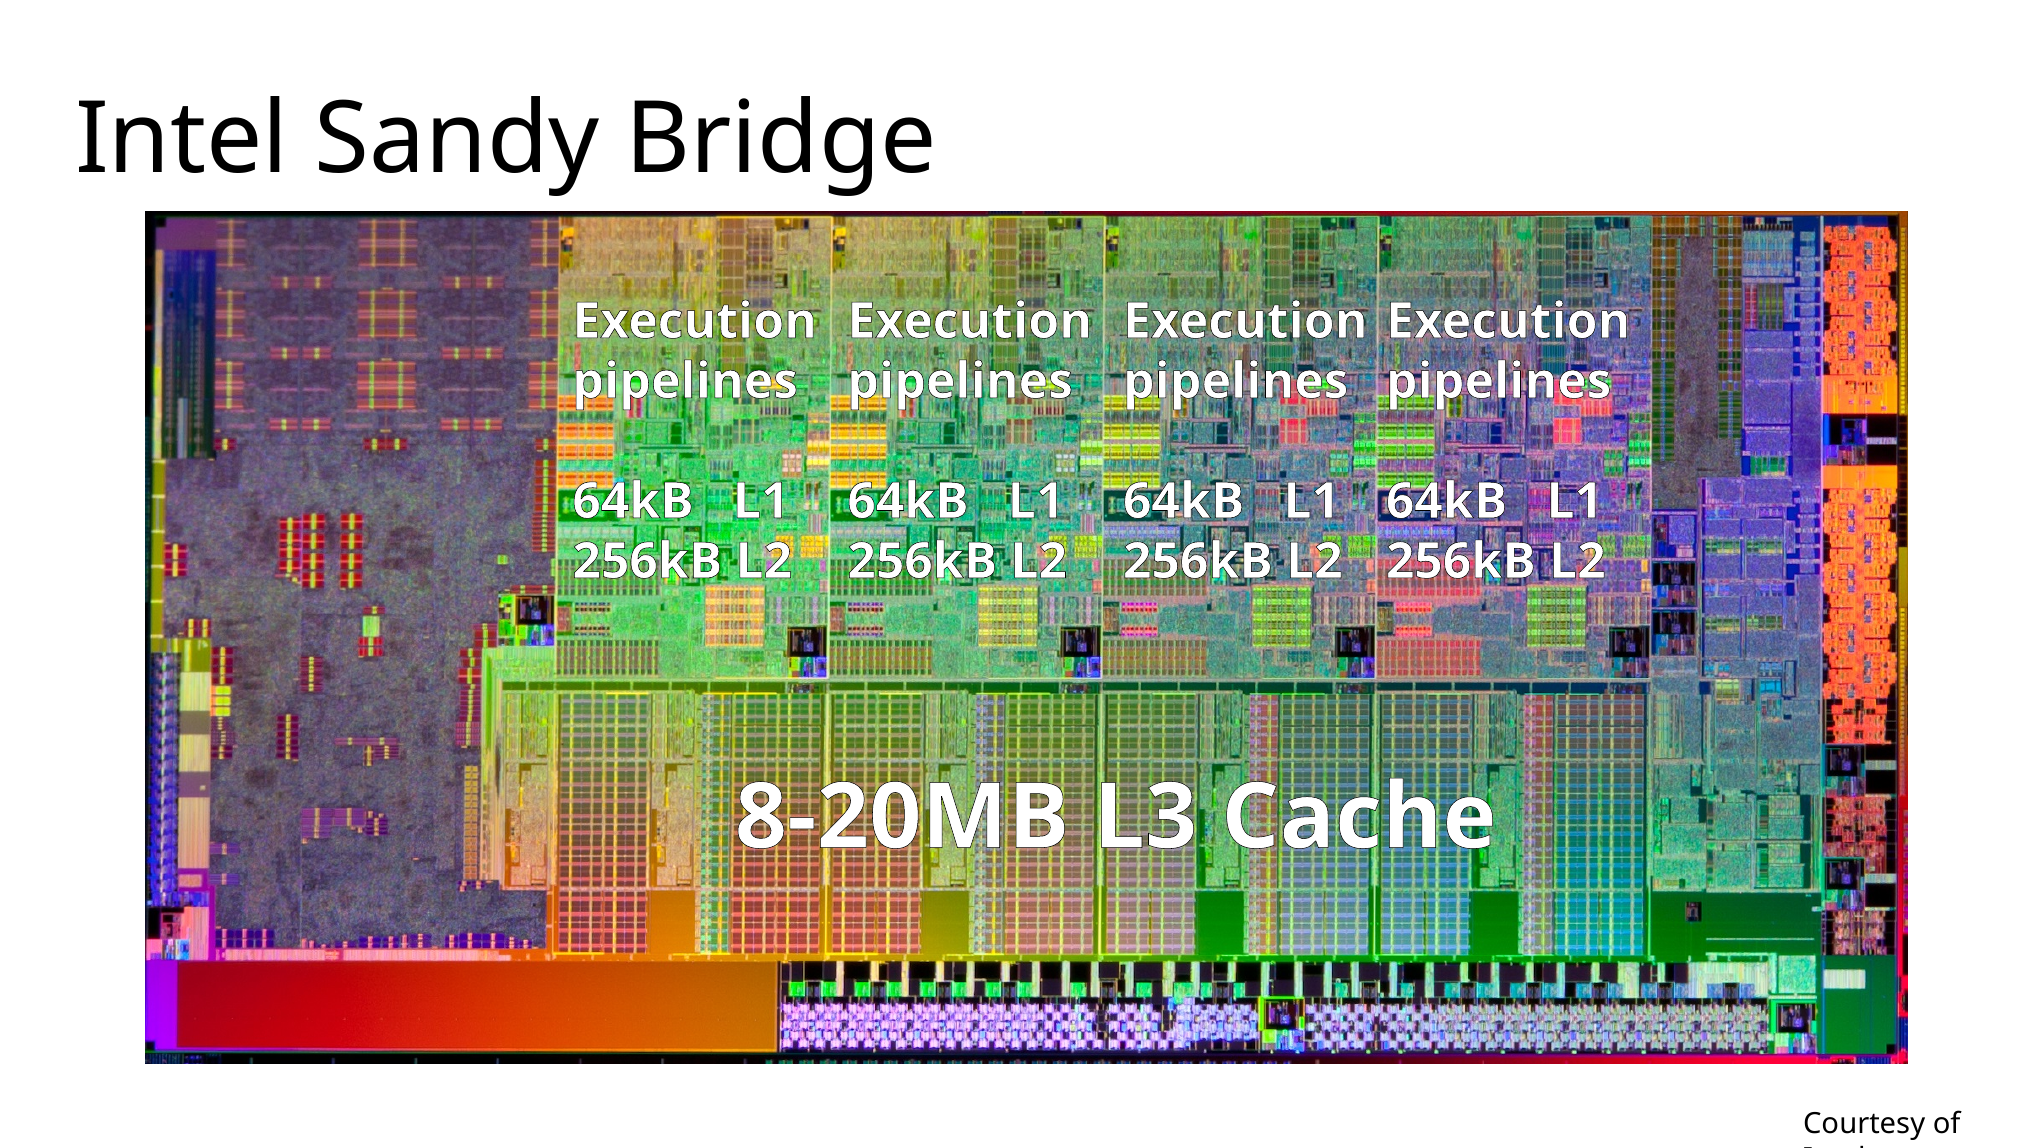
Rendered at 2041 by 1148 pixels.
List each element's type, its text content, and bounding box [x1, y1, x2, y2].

text_box Courtesy of Intel [1788, 1096, 2041, 1148]
picture [144, 210, 1908, 1065]
title Intel Sandy Bridge [45, 48, 1996, 199]
